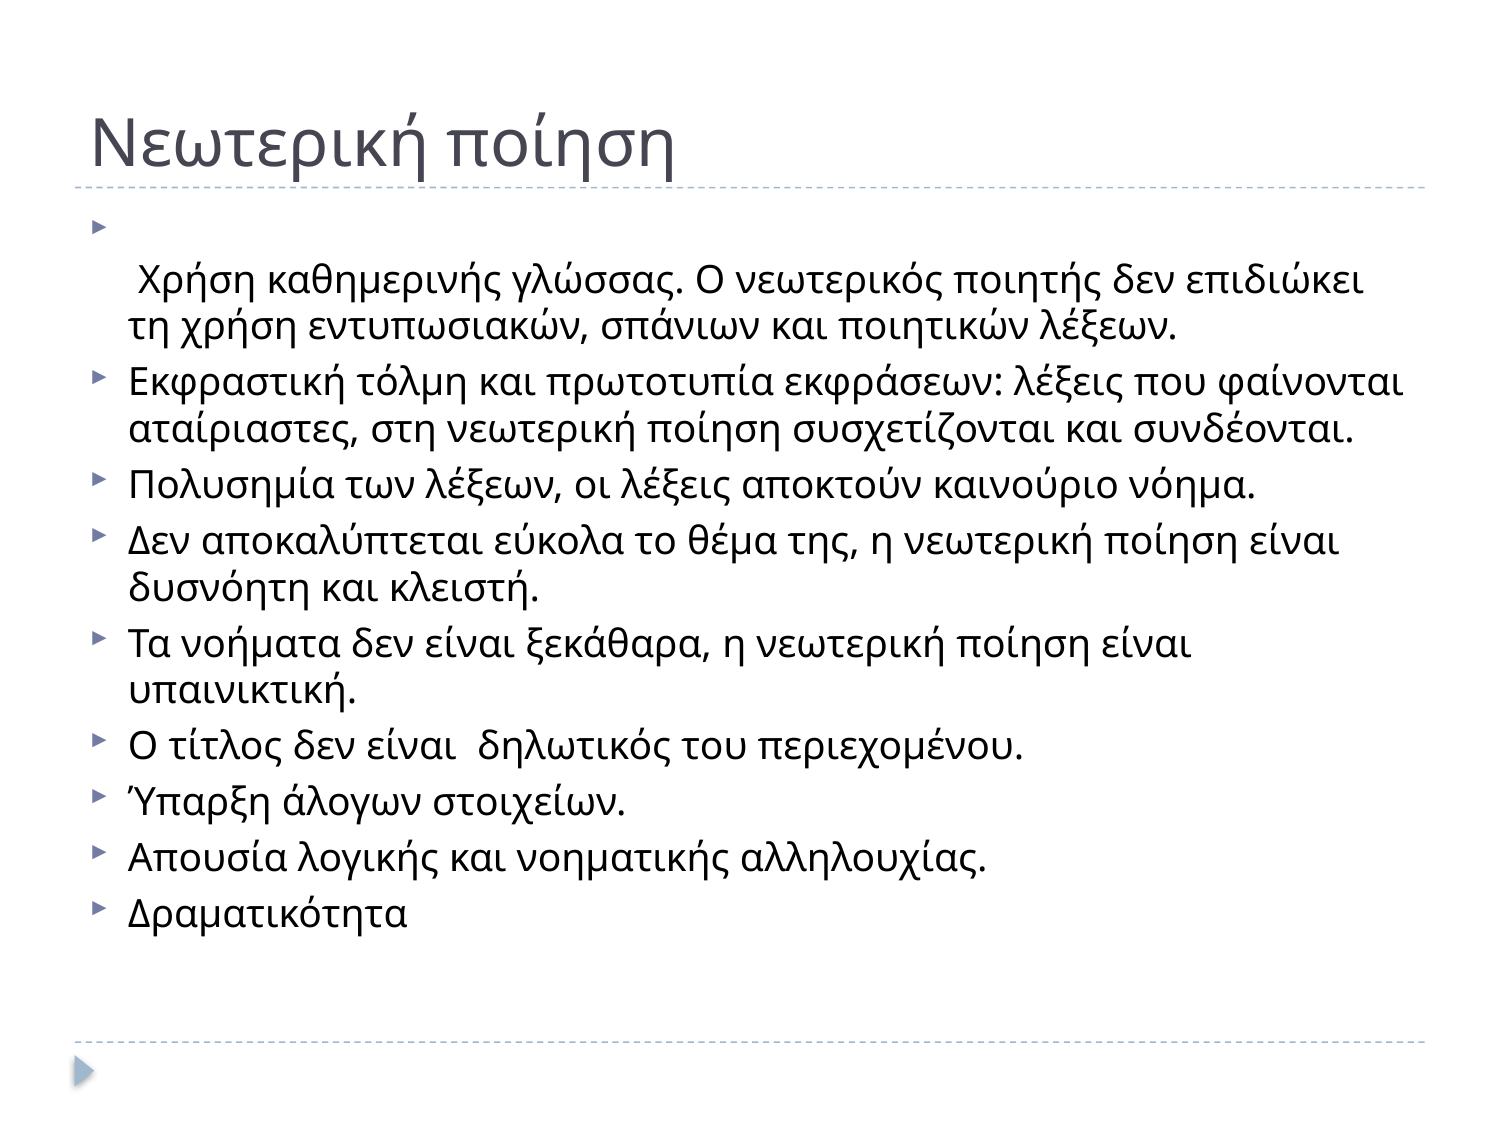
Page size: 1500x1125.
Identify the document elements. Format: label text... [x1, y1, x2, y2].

title Νεωτερική ποίηση [75, 24, 1425, 188]
list Χρήση καθημερινής γλώσσας. Ο νεωτερικός ποιητής δεν επιδιώκει τη χρήση εντυπωσιακών, σπάνιων και ποιητικών λέξεων. Εκφραστική τόλμη και πρωτοτυπία εκφράσεων: λέξεις που φαίνονται αταίριαστες, στη νεωτερική ποίηση συσχετίζονται και συνδέονται. Πολυσημία των λέξεων, οι λέξεις αποκτούν καινούριο νόημα. Δεν αποκαλύπτεται εύκολα το θέμα της, η νεωτερική ποίηση είναι δυσνόητη και κλειστή. Τα νοήματα δεν είναι ξεκάθαρα, η νεωτερική ποίηση είναι υπαινικτική. Ο τίτλος δεν είναι δηλωτικός του περιεχομένου. Ύπαρξη άλογων στοιχείων. Απουσία λογικής και νοηματικής αλληλουχίας. Δραματικότητα [75, 200, 1425, 1010]
